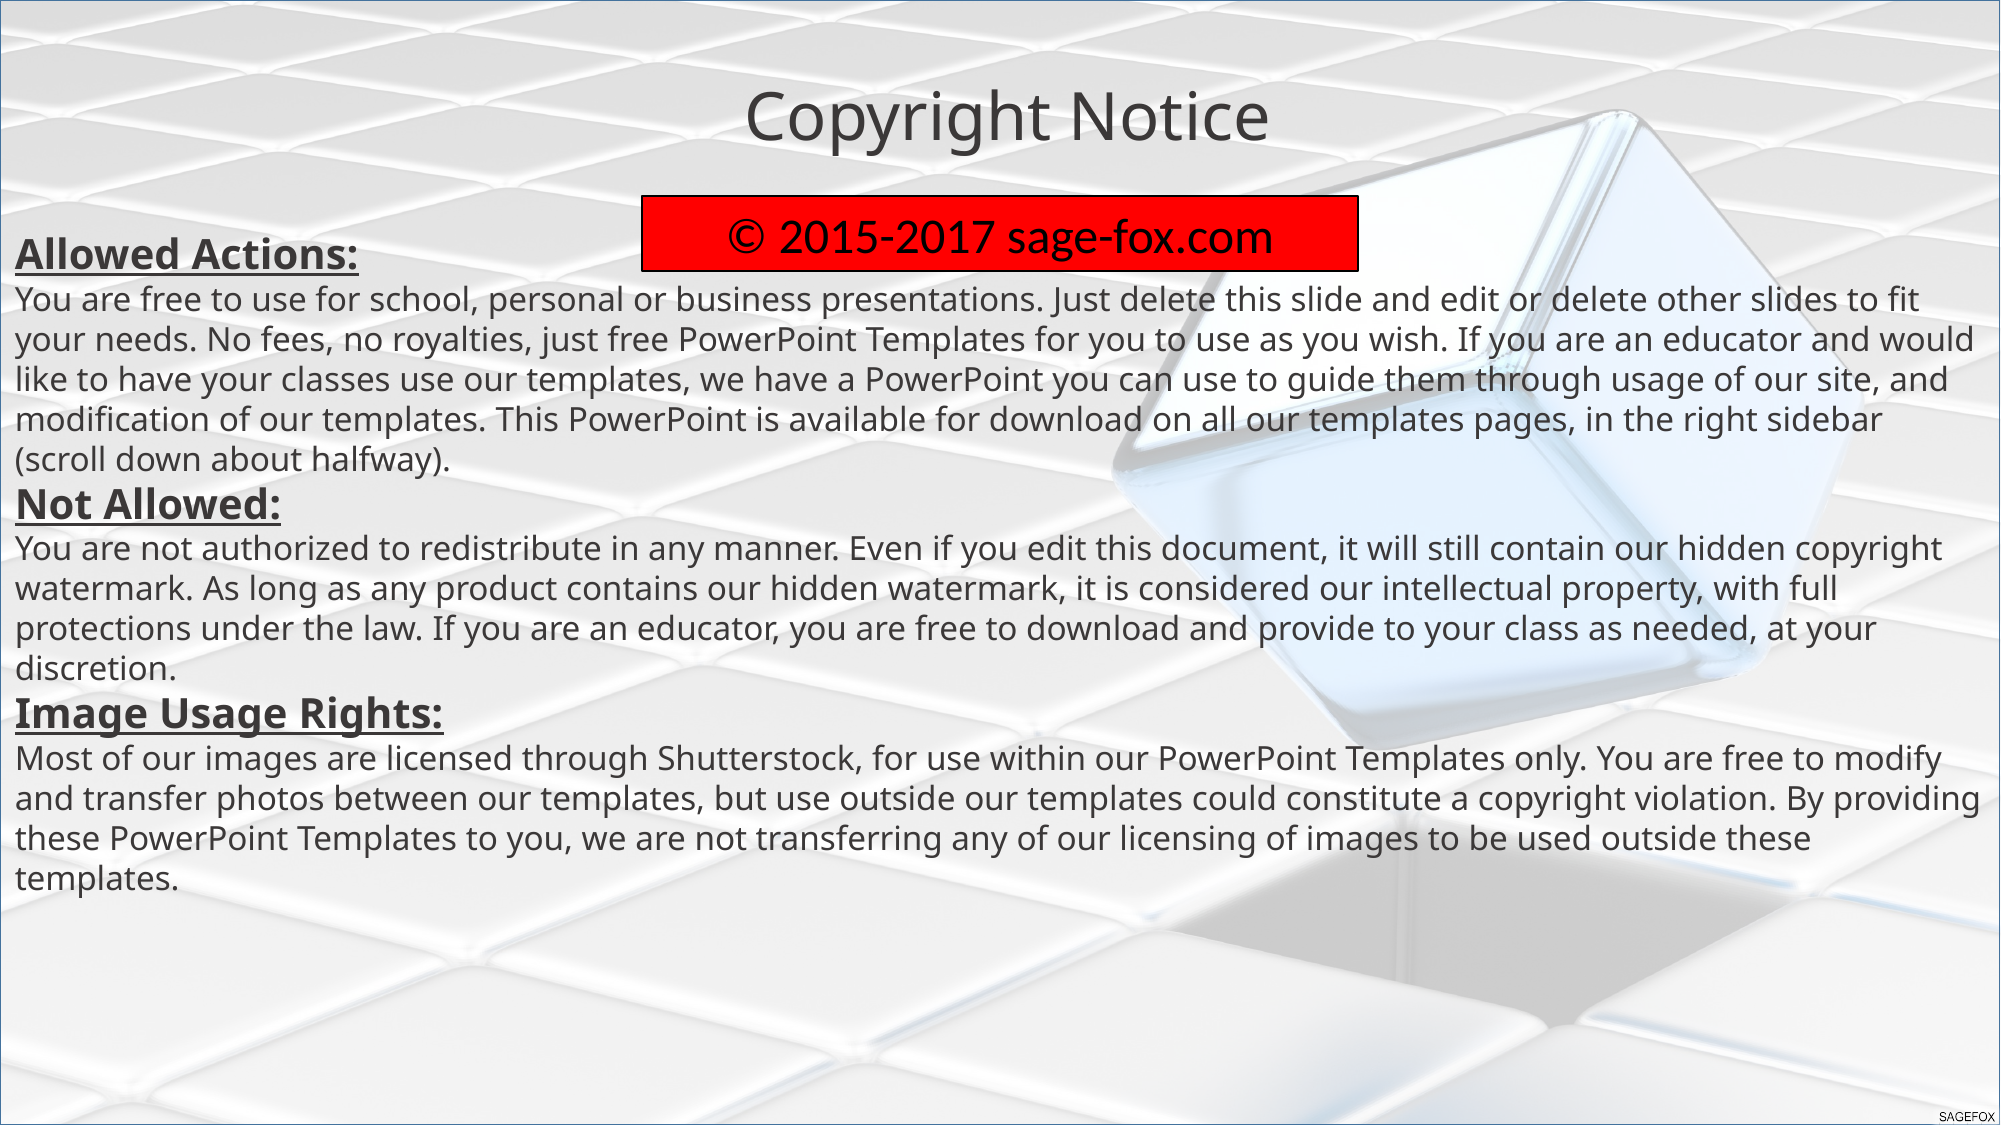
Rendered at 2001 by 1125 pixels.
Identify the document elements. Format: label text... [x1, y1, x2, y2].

picture [1936, 1111, 1997, 1125]
text_box Allowed Actions: You are free to use for school, personal or business presentations. Just delete this slide and edit or delete other slides to fit your needs. No fees, no royalties, just free PowerPoint Templates for you to use as you wish. If you are an educator and would like to have your classes use our templates, we have a PowerPoint you can use to guide them through usage of our site, and modification of our templates. This PowerPoint is available for download on all our templates pages, in the right sidebar (scroll down about halfway). Not Allowed: You are not authorized to redistribute in any manner. Even if you edit this document, it will still contain our hidden copyright watermark. As long as any product contains our hidden watermark, it is considered our intellectual property, with full protections under the law. If you are an educator, you are free to download and provide to your class as needed, at your discretion. Image Usage Rights: Most of our images are licensed through Shutterstock, for use within our PowerPoint Templates only. You are free to modify and transfer photos between our templates, but use outside our templates could constitute a copyright violation. By providing these PowerPoint Templates to you, we are not transferring any of our licensing of images to be used outside these templates. [0, 0, 2000, 1125]
title Copyright Notice [493, 60, 1524, 178]
text_box © 2015-2017 sage-fox.com [641, 196, 1358, 272]
